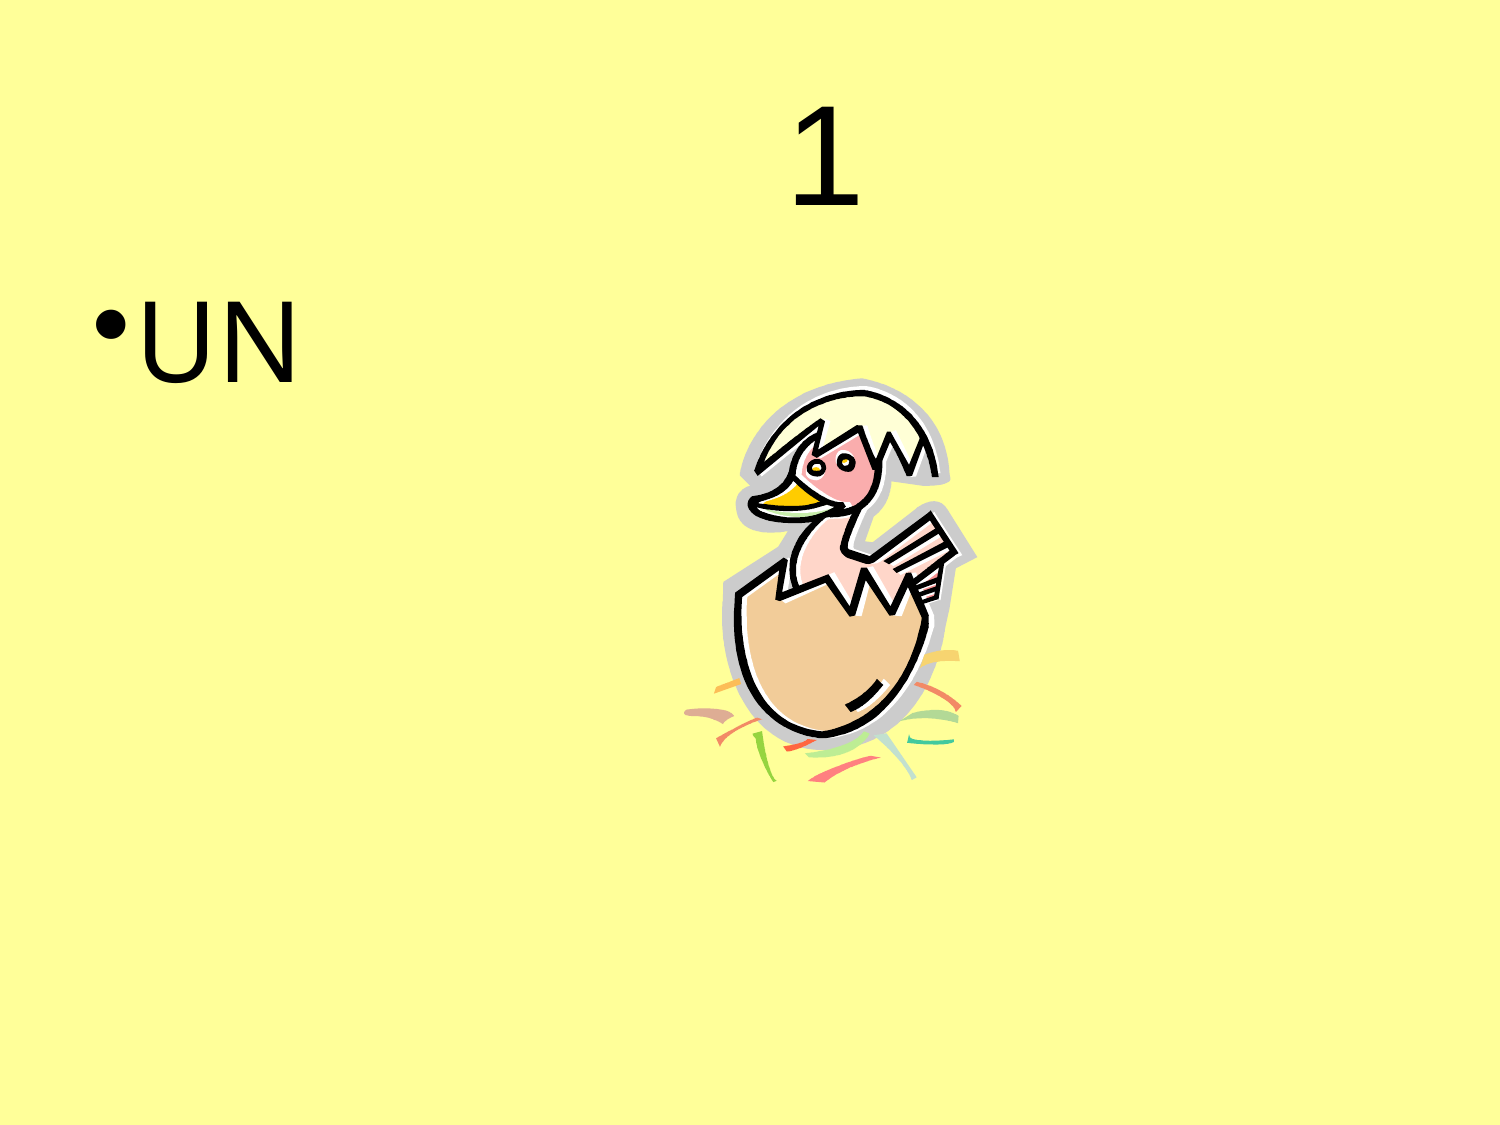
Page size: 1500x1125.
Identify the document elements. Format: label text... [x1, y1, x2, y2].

list UN [75, 262, 738, 1005]
title 1 [150, 54, 1500, 243]
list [678, 373, 983, 788]
